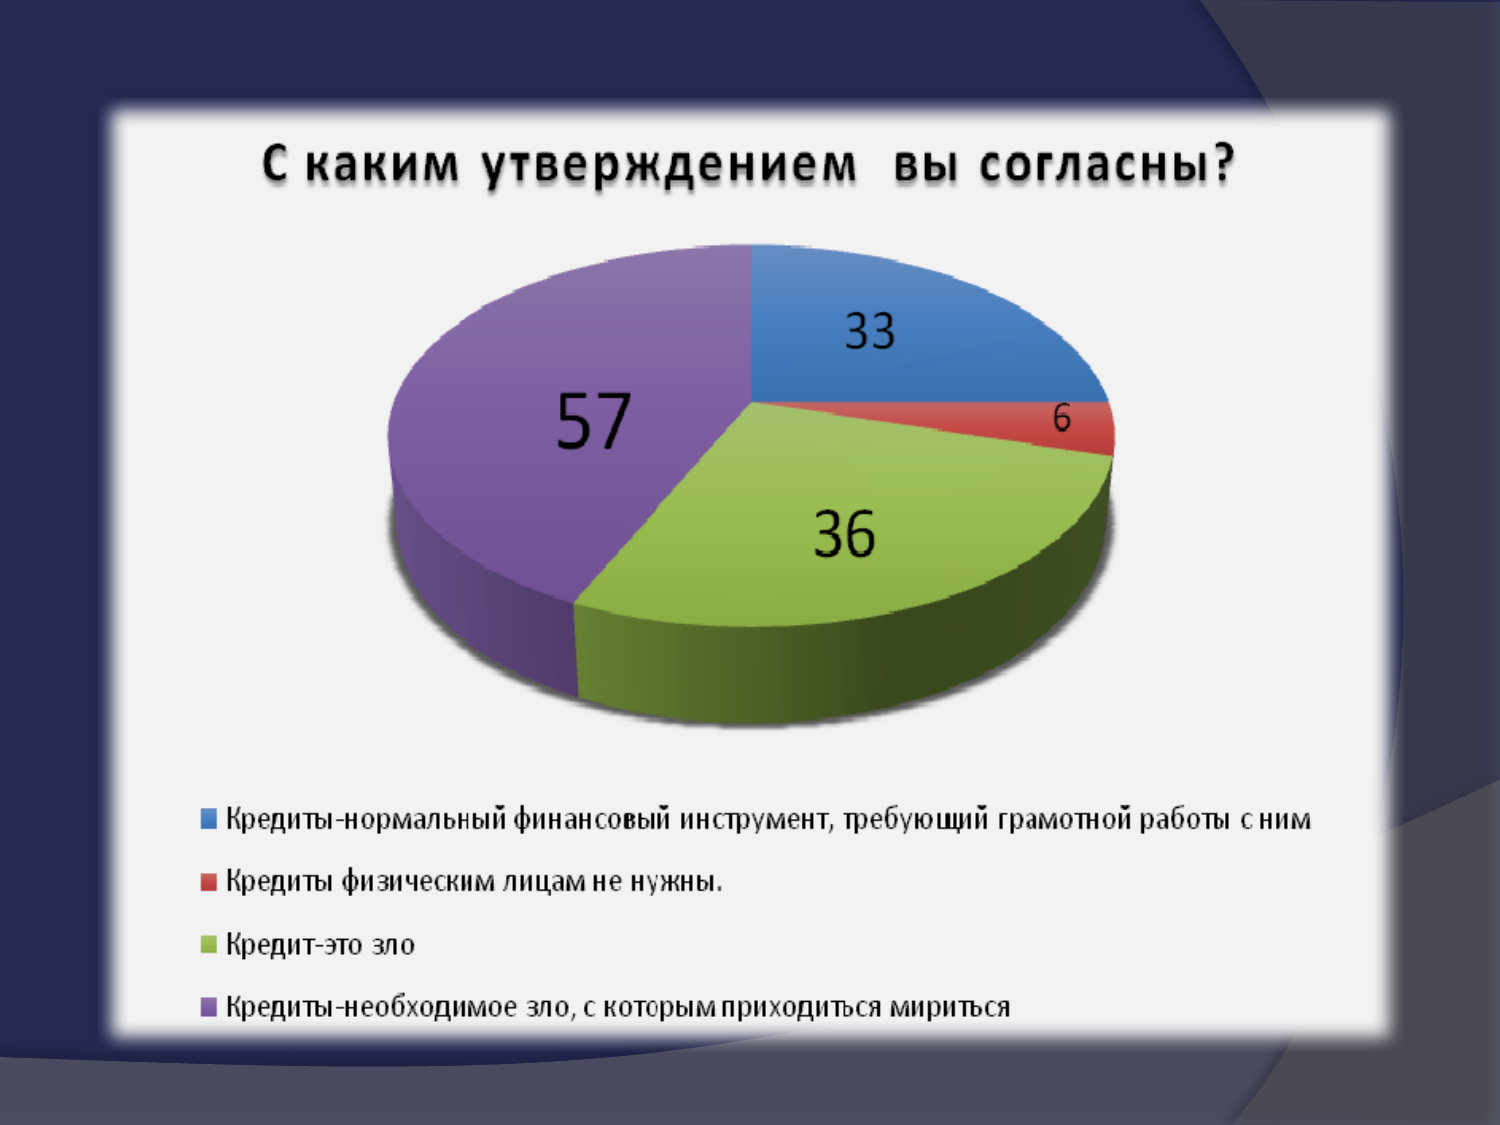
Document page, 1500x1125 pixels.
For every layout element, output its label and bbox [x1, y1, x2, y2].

picture [93, 93, 1407, 1055]
